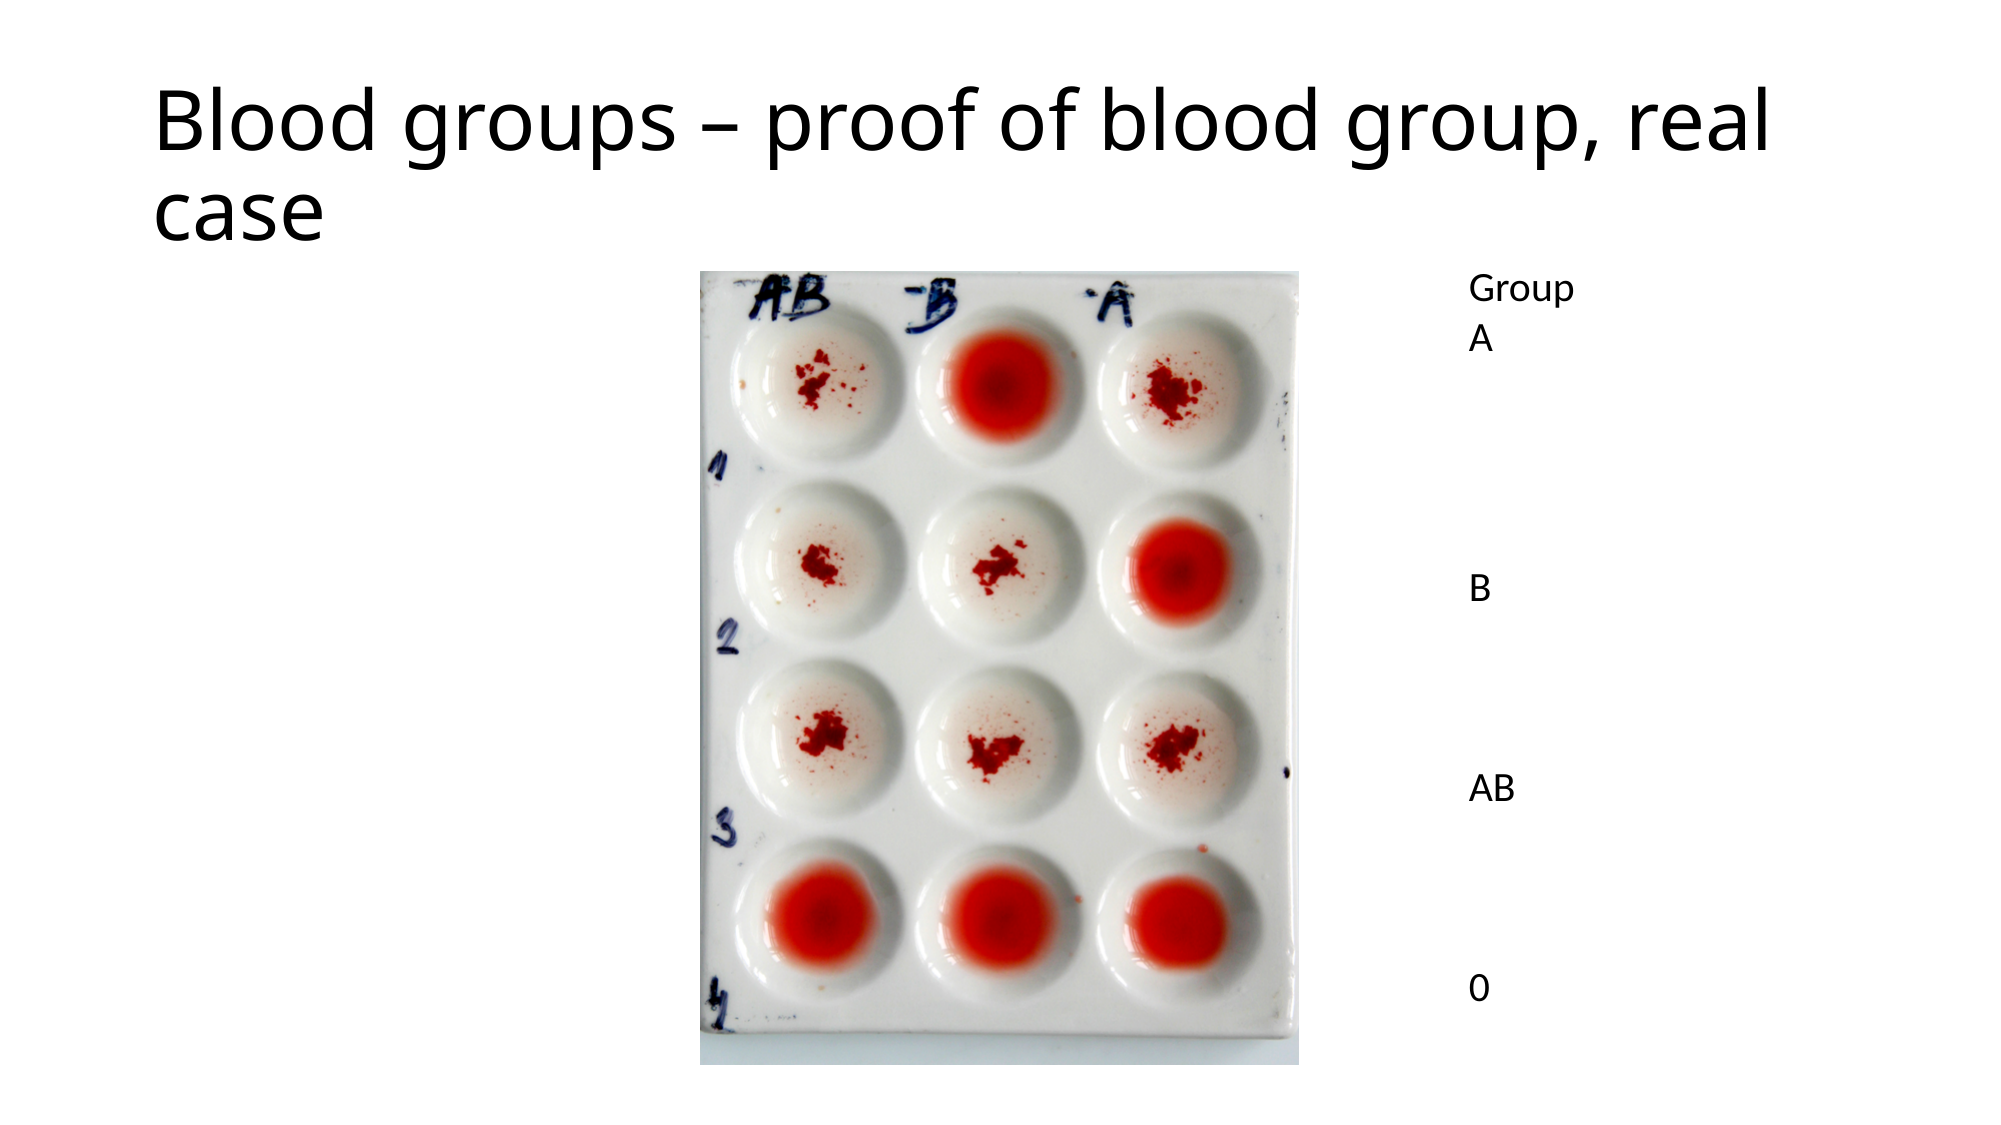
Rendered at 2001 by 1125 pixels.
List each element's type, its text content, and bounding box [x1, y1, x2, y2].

text_box Group A B AB 0 [1453, 252, 1615, 1018]
title Blood groups – proof of blood group, real case [137, 59, 1863, 278]
picture [700, 271, 1300, 1066]
